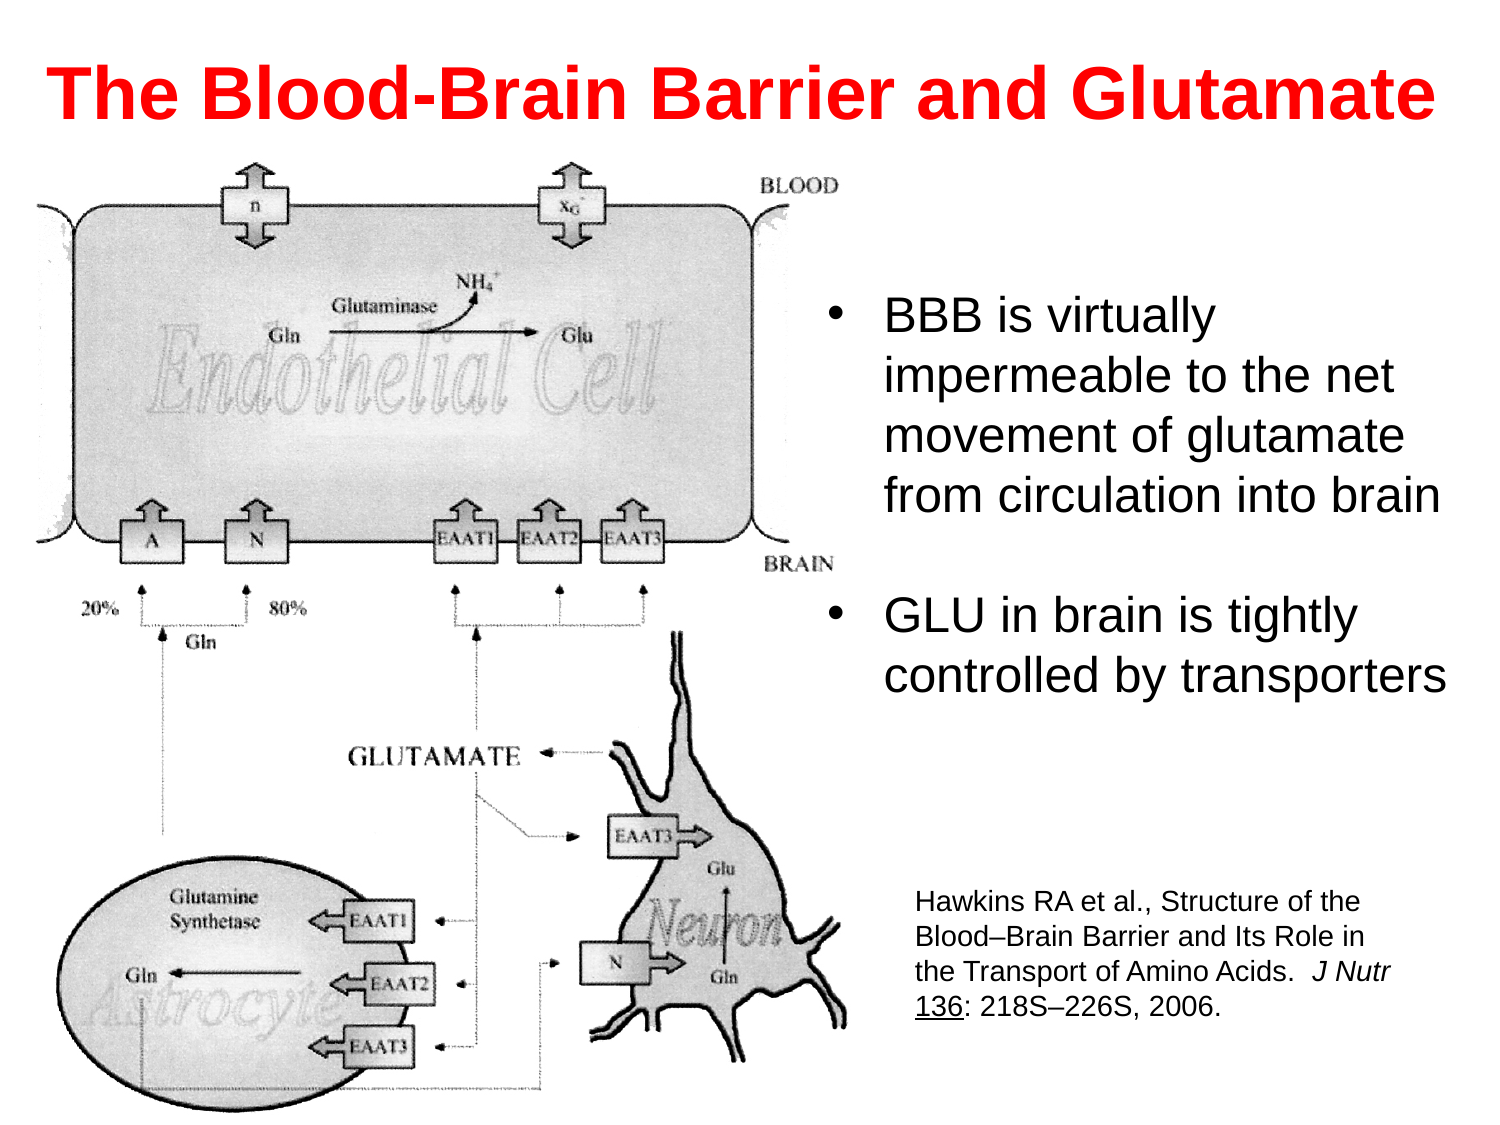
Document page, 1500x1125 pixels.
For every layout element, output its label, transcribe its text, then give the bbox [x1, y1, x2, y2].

picture [24, 137, 860, 1125]
text_box BBB is virtually impermeable to the net movement of glutamate from circulation into brain GLU in brain is tightly controlled by transporters [864, 274, 1475, 770]
text_box The Blood-Brain Barrier and Glutamate [32, 37, 1475, 143]
text_box Hawkins RA et al., Structure of the Blood–Brain Barrier and Its Role in the Transport of Amino Acids. J Nutr 136: 218S–226S, 2006. [899, 874, 1425, 1030]
